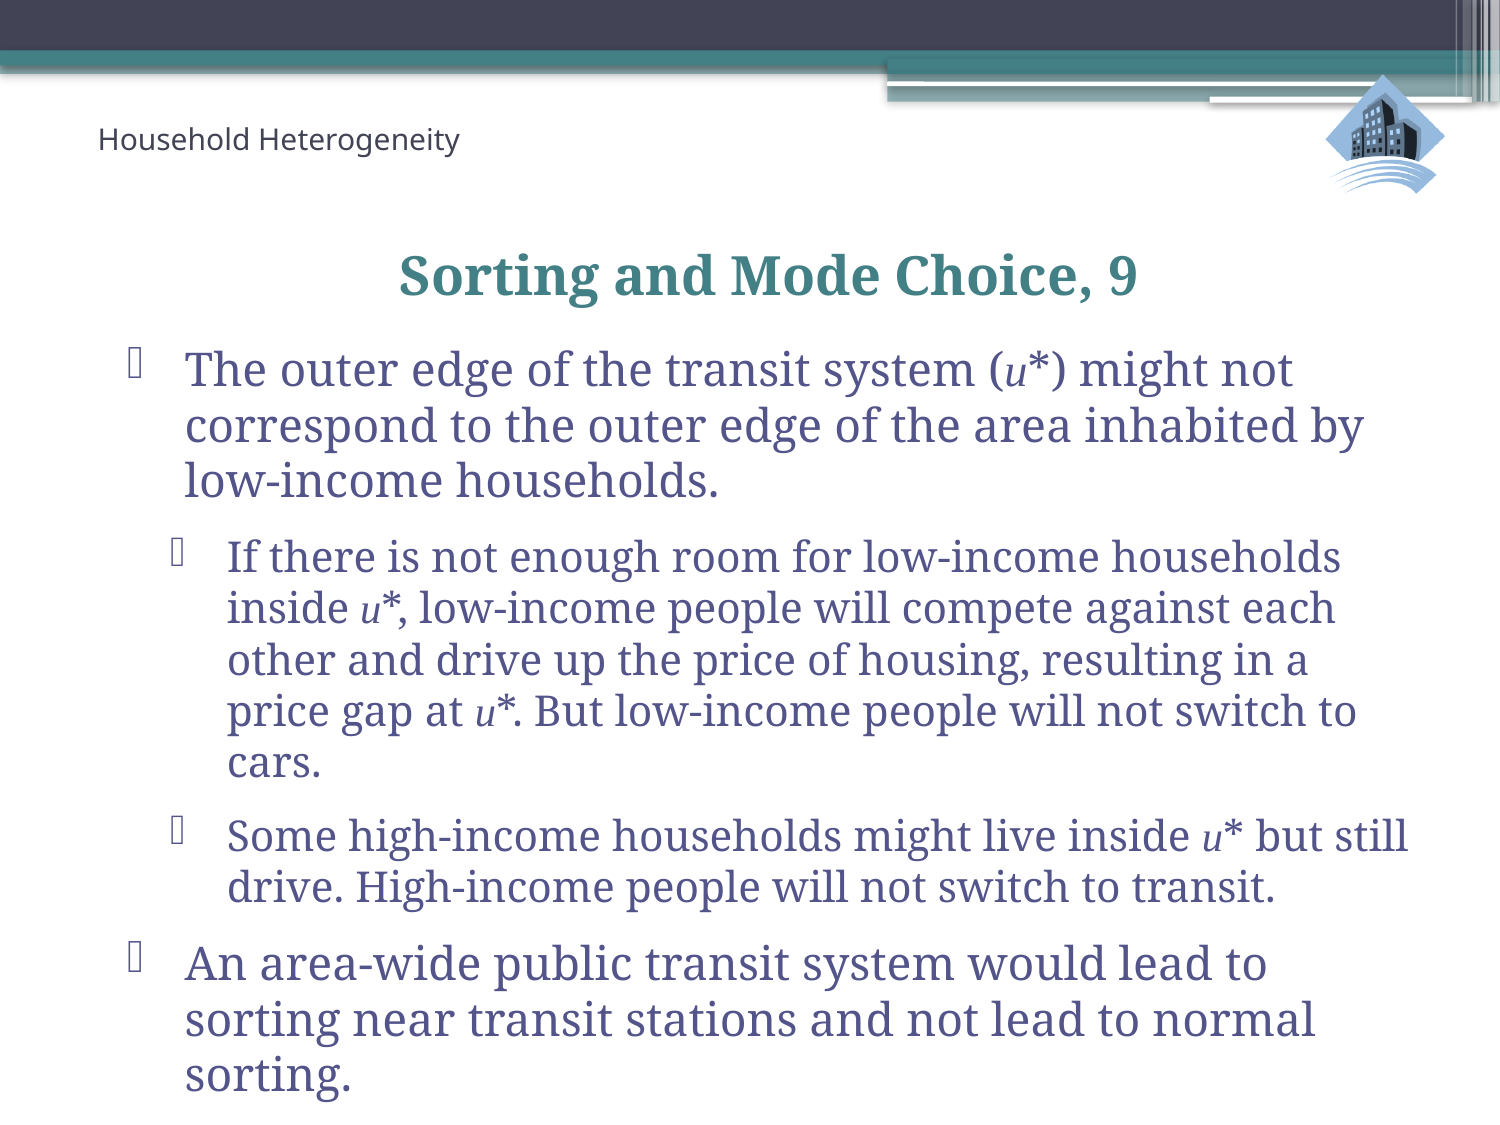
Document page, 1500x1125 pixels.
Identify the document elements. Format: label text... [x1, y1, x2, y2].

title Household Heterogeneity [75, 112, 1319, 200]
list Sorting and Mode Choice, 9 The outer edge of the transit system (u*) might not correspond to the outer edge of the area inhabited by low-income households. If there is not enough room for low-income households inside u*, low-income people will compete against each other and drive up the price of housing, resulting in a price gap at u*. But low-income people will not switch to cars. Some high-income households might live inside u* but still drive. High-income people will not switch to transit. An area-wide public transit system would lead to sorting near transit stations and not lead to normal sorting. [75, 233, 1425, 1113]
picture [1324, 74, 1445, 194]
